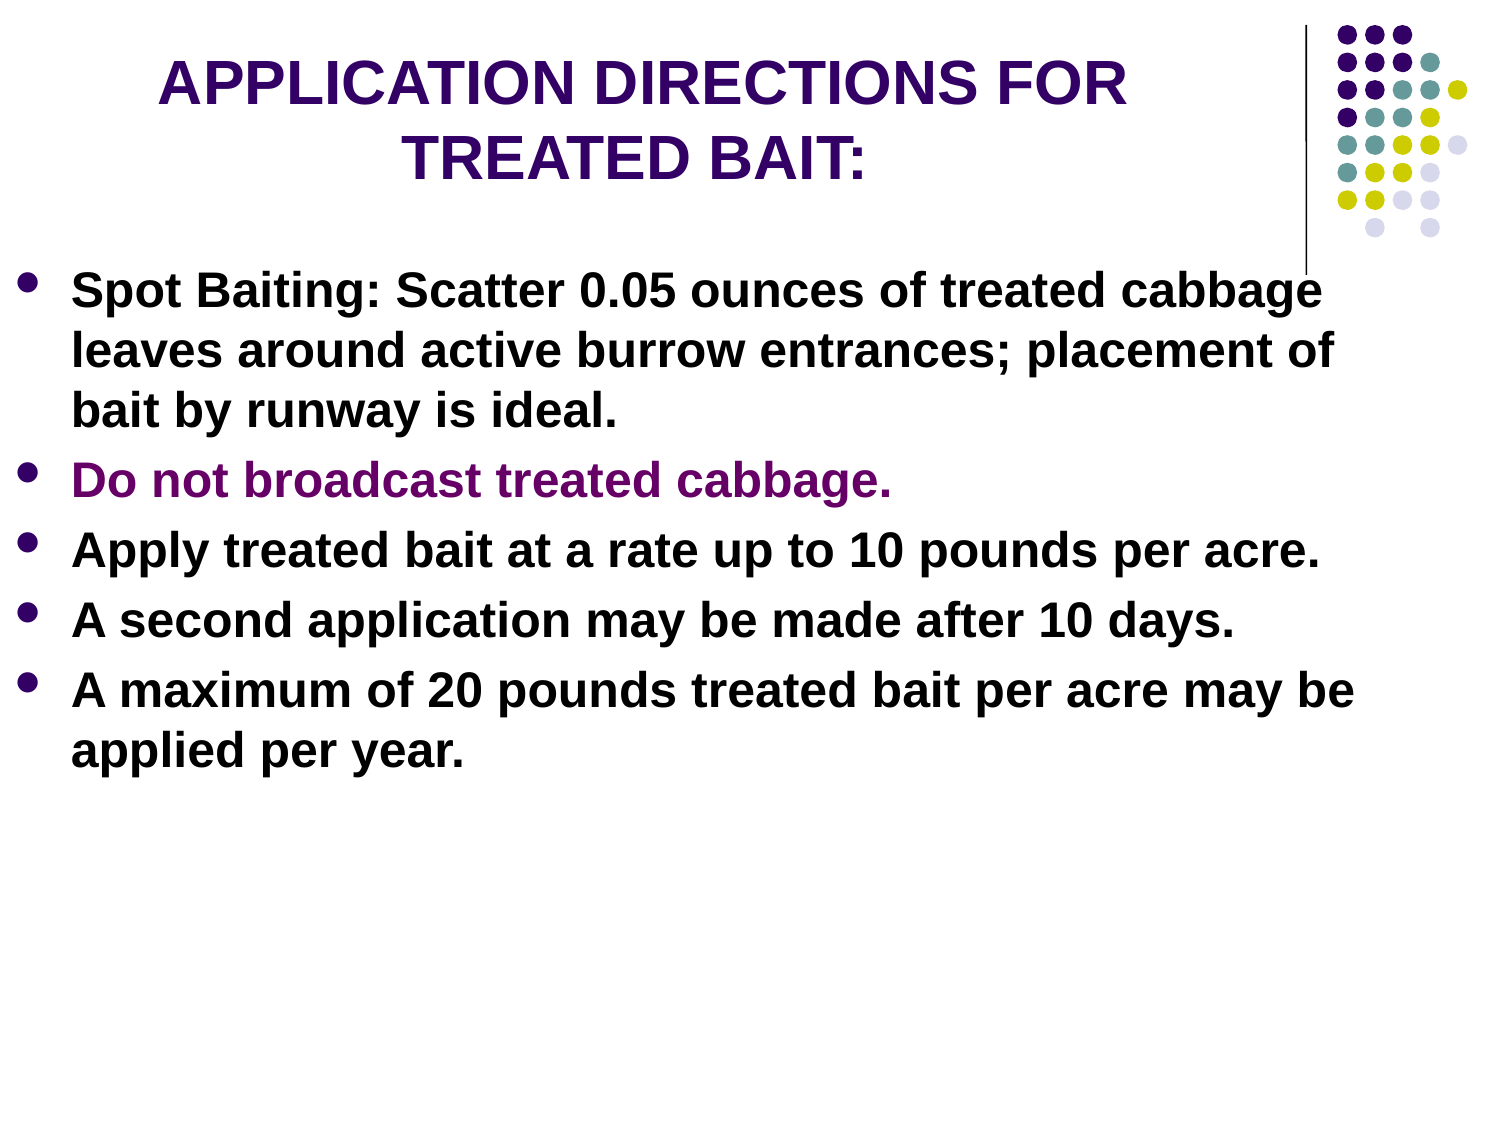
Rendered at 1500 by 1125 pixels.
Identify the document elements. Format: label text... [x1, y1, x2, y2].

title APPLICATION DIRECTIONS FOR TREATED BAIT: [24, 3, 1263, 200]
list Spot Baiting: Scatter 0.05 ounces of treated cabbage leaves around active burrow entrances; placement of bait by runway is ideal. Do not broadcast treated cabbage. Apply treated bait at a rate up to 10 pounds per acre. A second application may be made after 10 days. A maximum of 20 pounds treated bait per acre may be applied per year. [0, 249, 1438, 913]
